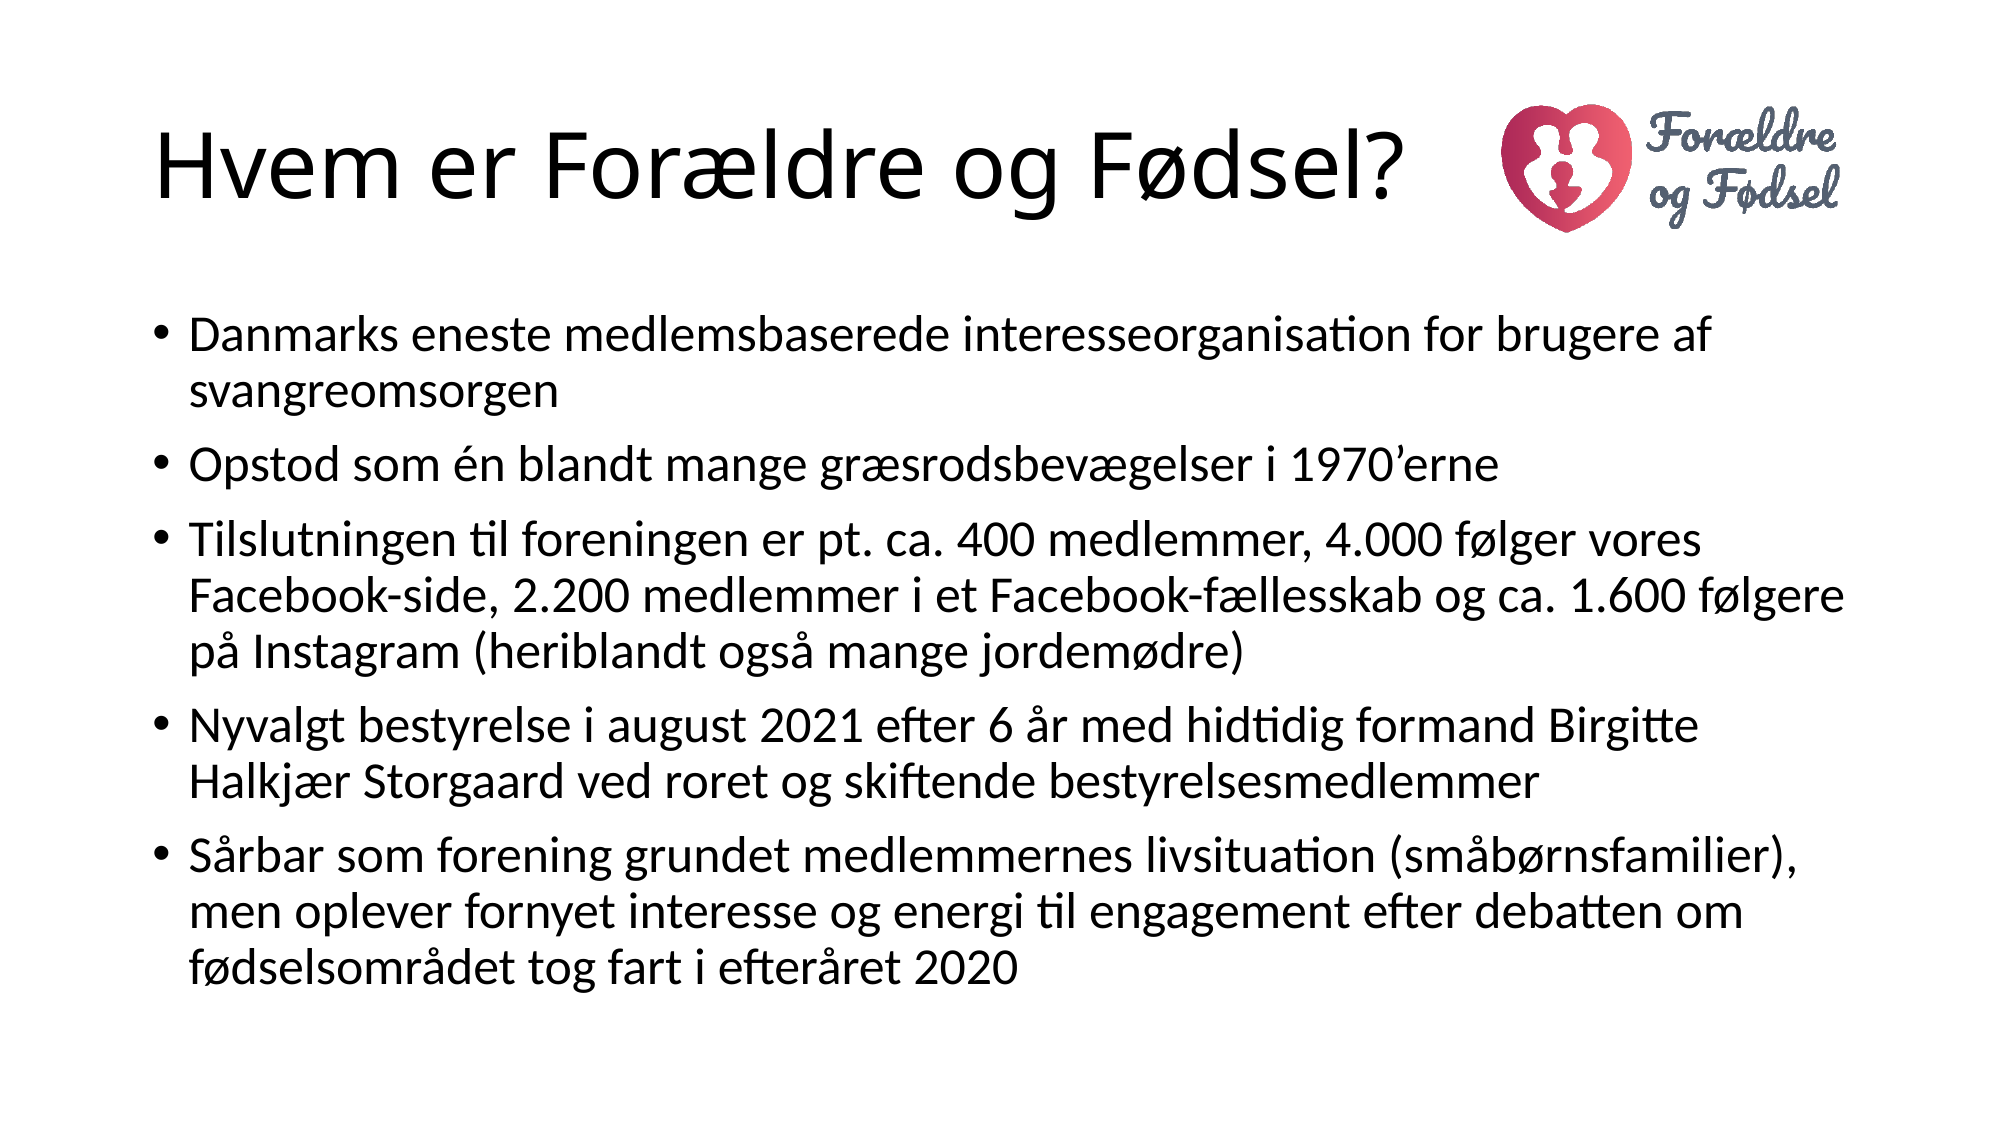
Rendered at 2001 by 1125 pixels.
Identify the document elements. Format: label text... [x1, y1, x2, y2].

title Hvem er Forældre og Fødsel? [137, 59, 1863, 278]
list Danmarks eneste medlemsbaserede interesseorganisation for brugere af svangreomsorgen Opstod som én blandt mange græsrodsbevægelser i 1970’erne Tilslutningen til foreningen er pt. ca. 400 medlemmer, 4.000 følger vores Facebook-side, 2.200 medlemmer i et Facebook-fællesskab og ca. 1.600 følgere på Instagram (heriblandt også mange jordemødre) Nyvalgt bestyrelse i august 2021 efter 6 år med hidtidig formand Birgitte Halkjær Storgaard ved roret og skiftende bestyrelsesmedlemmer Sårbar som forening grundet medlemmernes livsituation (småbørnsfamilier), men oplever fornyet interesse og energi til engagement efter debatten om fødselsområdet tog fart i efteråret 2020 [137, 299, 1863, 1014]
picture [1498, 100, 1850, 237]
